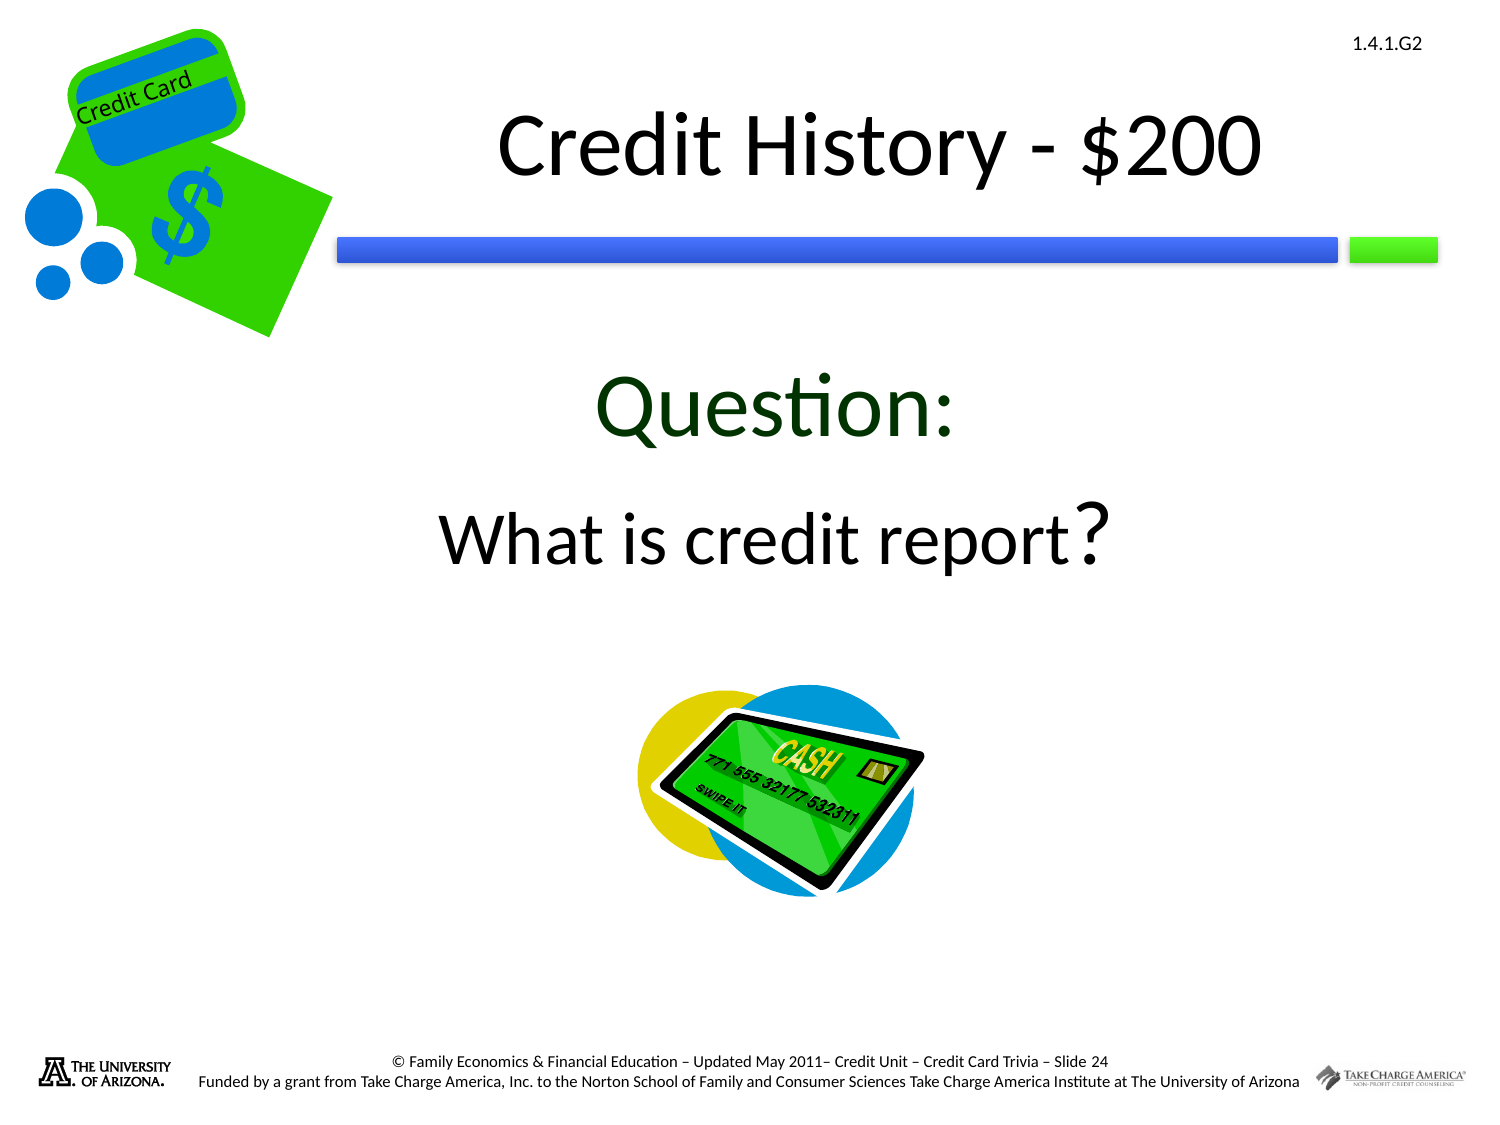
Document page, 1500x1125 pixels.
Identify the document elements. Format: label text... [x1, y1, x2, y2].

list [637, 684, 938, 901]
title Credit History - $200 [337, 45, 1425, 233]
list Question: What is credit report? [162, 337, 1390, 625]
